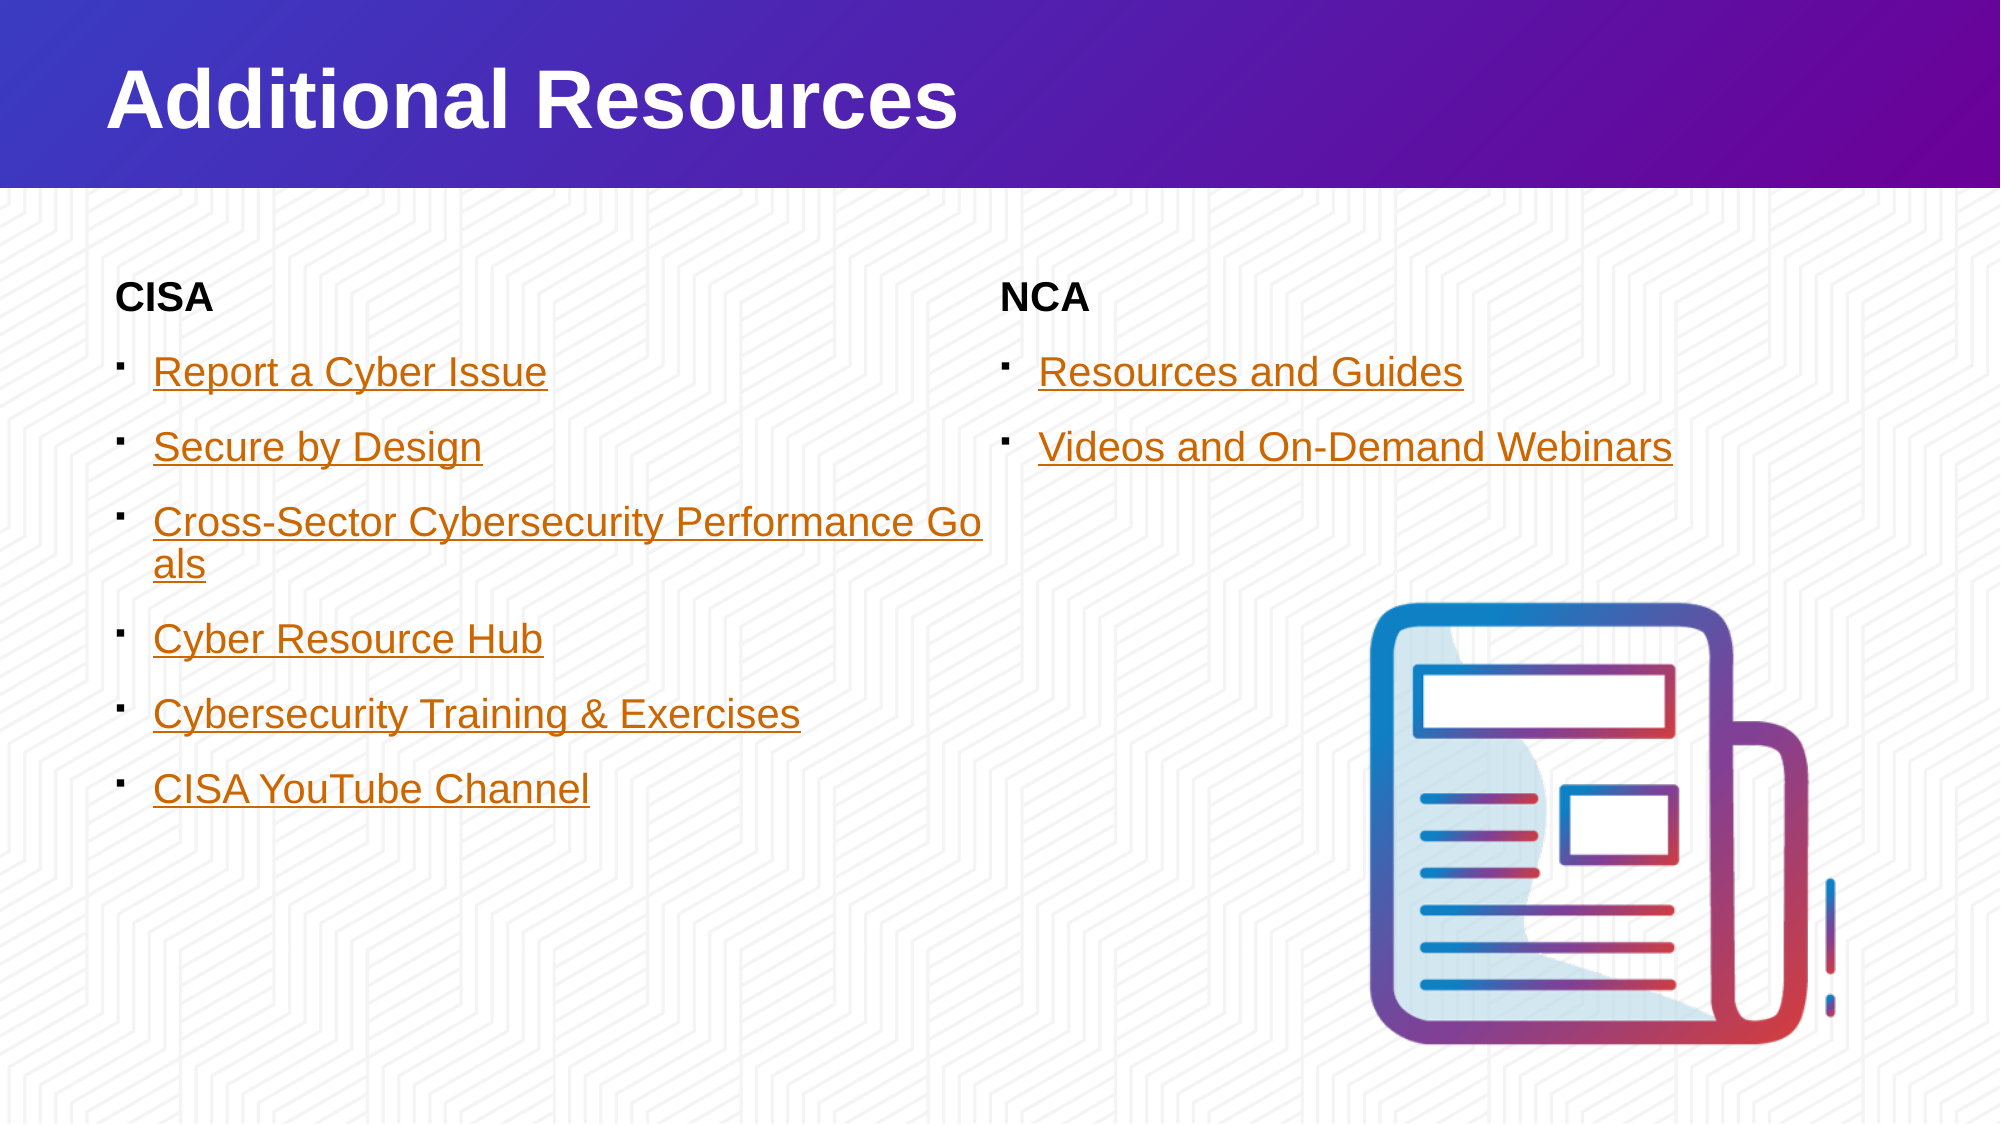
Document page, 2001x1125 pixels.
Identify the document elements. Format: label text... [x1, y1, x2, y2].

picture [0, 0, 2001, 1125]
list CISA Report a Cyber Issue Secure by Design Cross-Sector Cybersecurity Performance Goals Cyber Resource Hub Cybersecurity Training & Exercises CISA YouTube Channel NCA Resources and Guides Videos and On-Demand Webinars [99, 262, 1900, 888]
title Additional Resources [0, 0, 2000, 188]
